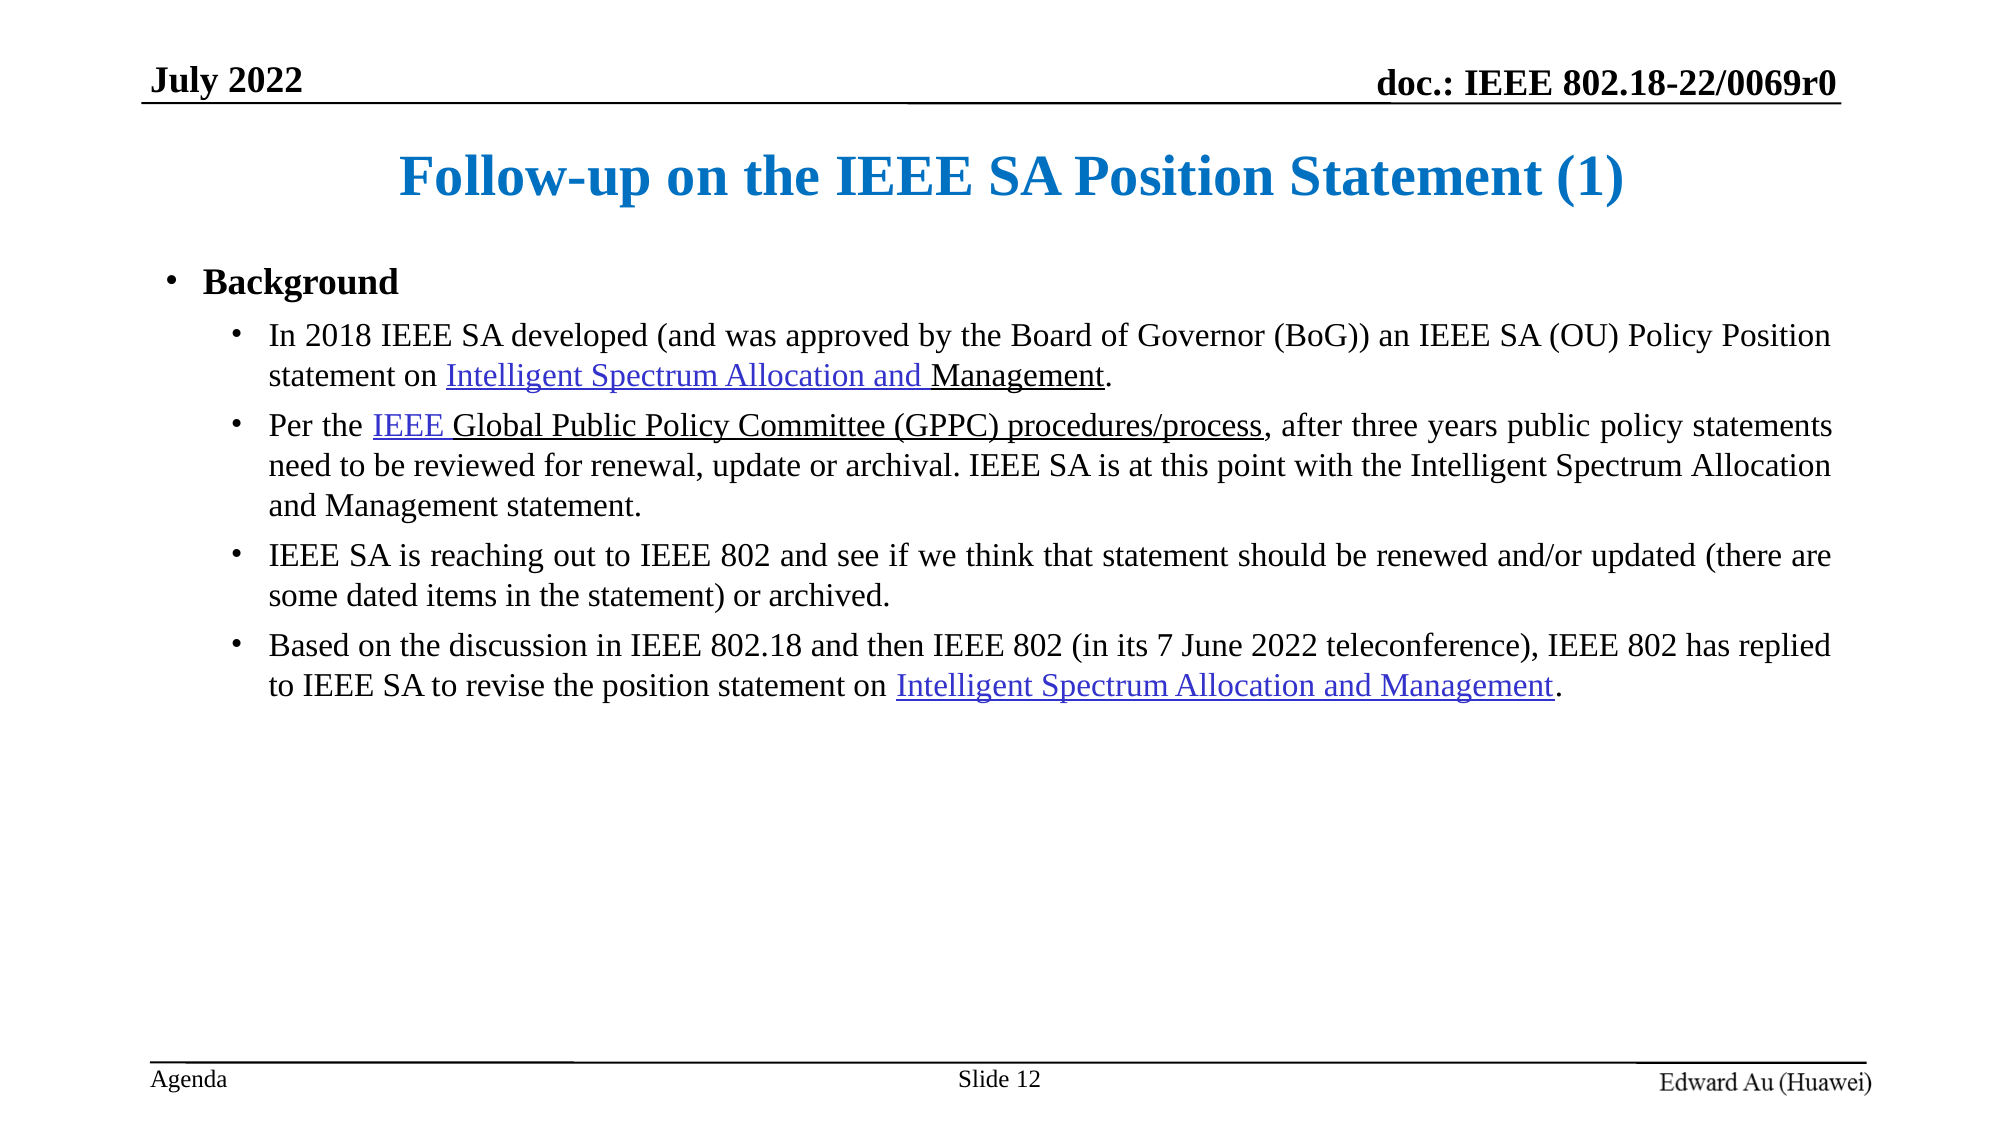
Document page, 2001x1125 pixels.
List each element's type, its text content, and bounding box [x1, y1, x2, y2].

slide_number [149, 54, 651, 101]
picture [1174, 1058, 1887, 1113]
title Follow-up on the IEEE SA Position Statement (1) [162, 99, 1864, 246]
list Background In 2018 IEEE SA developed (and was approved by the Board of Governor (BoG)) an IEEE SA (OU) Policy Position statement on Intelligent Spectrum Allocation and Management. Per the IEEE Global Public Policy Committee (GPPC) procedures/process, after three years public policy statements need to be reviewed for renewal, update or archival. IEEE SA is at this point with the Intelligent Spectrum Allocation and Management statement. IEEE SA is reaching out to IEEE 802 and see if we think that statement should be renewed and/or updated (there are some dated items in the statement) or archived. Based on the discussion in IEEE 802.18 and then IEEE 802 (in its 7 June 2022 teleconference), IEEE 802 has replied to IEEE SA to revise the position statement on Intelligent Spectrum Allocation and Management. [149, 249, 1869, 1026]
slide_number Slide 12 [933, 1061, 1067, 1123]
